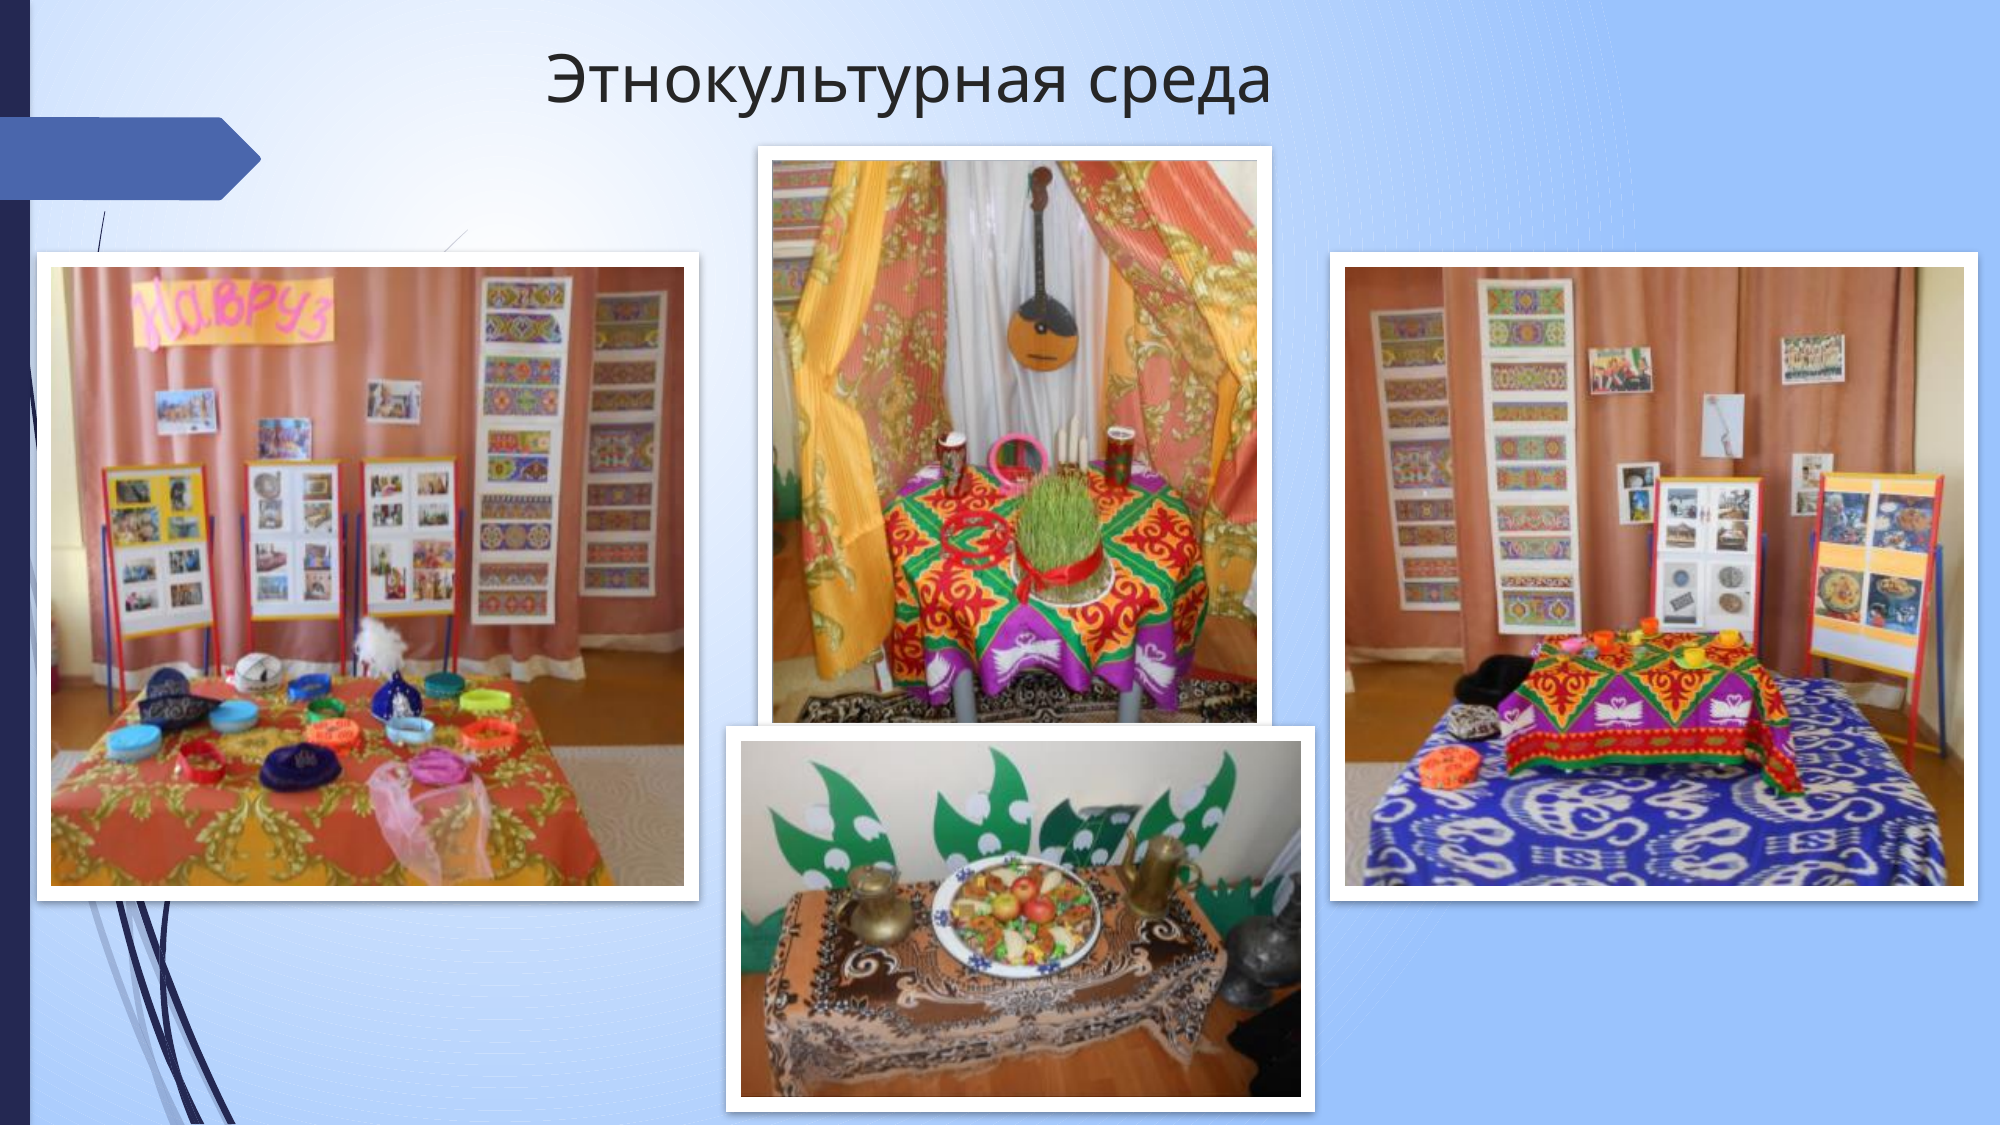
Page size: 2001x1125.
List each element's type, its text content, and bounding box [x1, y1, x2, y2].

title Этнокультурная среда [531, 27, 1559, 175]
picture [732, 162, 1296, 722]
picture [50, 266, 685, 887]
picture [1344, 266, 1965, 887]
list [740, 740, 1302, 1098]
